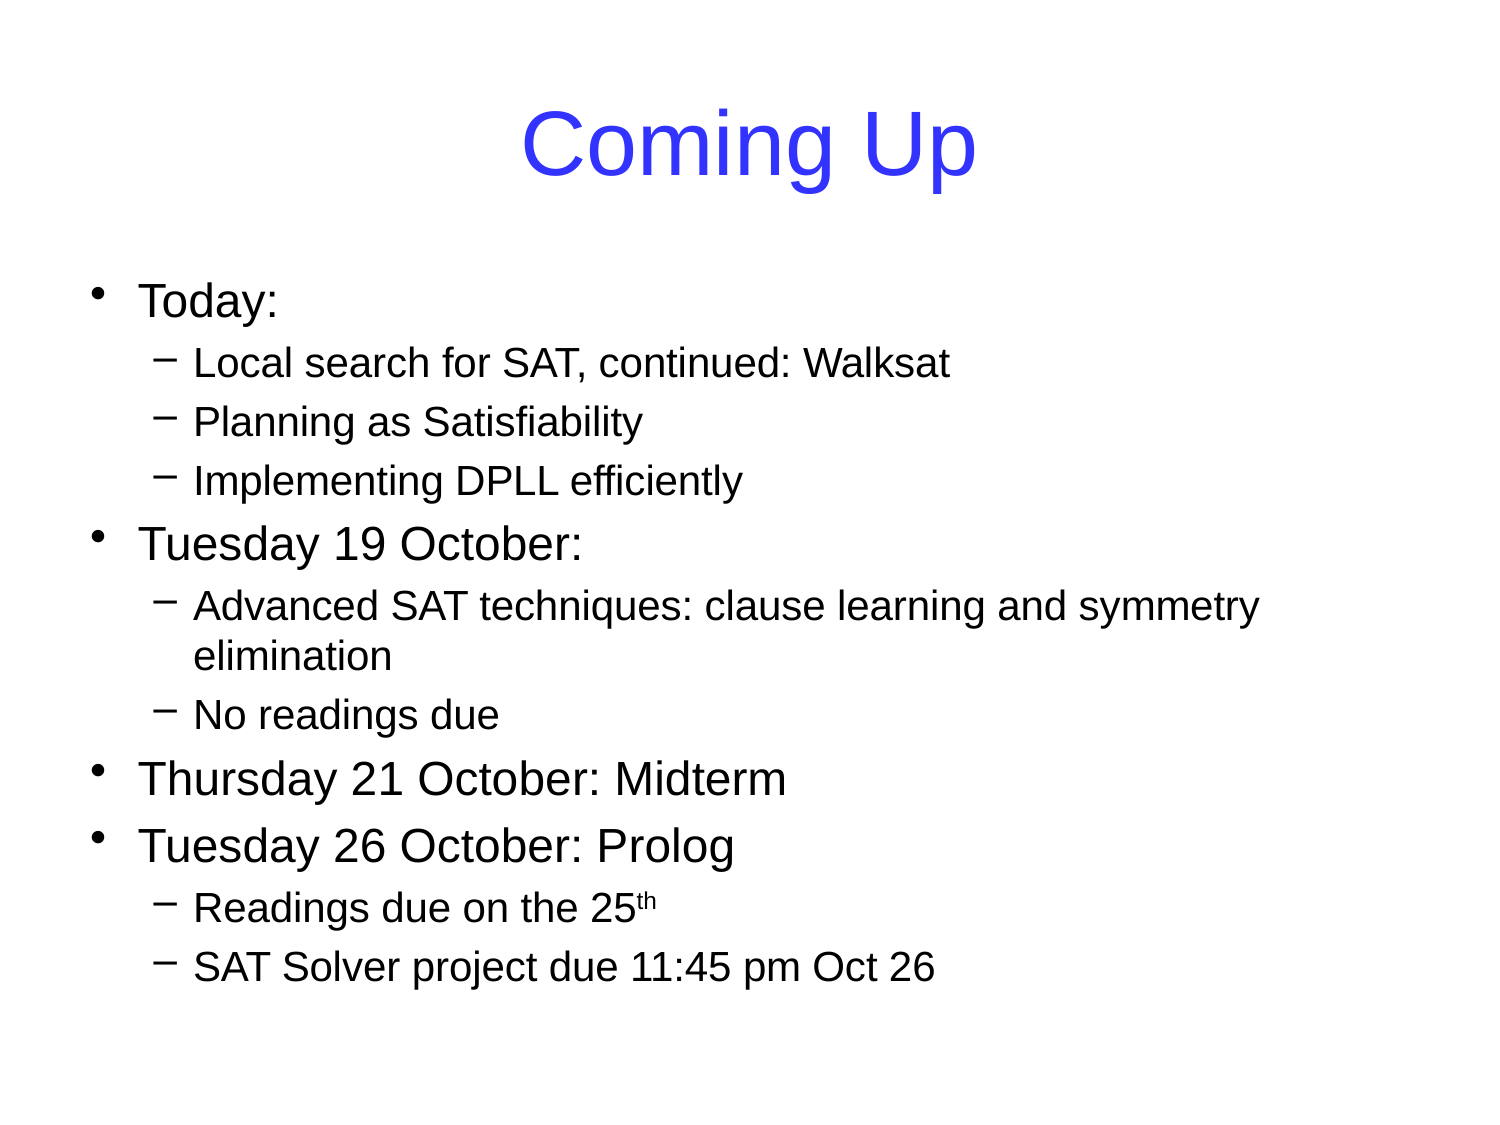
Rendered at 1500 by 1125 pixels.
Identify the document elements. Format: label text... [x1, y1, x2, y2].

list Today: Local search for SAT, continued: Walksat Planning as Satisfiability Implementing DPLL efficiently Tuesday 19 October: Advanced SAT techniques: clause learning and symmetry elimination No readings due Thursday 21 October: Midterm Tuesday 26 October: Prolog Readings due on the 25th SAT Solver project due 11:45 pm Oct 26 [74, 262, 1426, 1006]
title Coming Up [74, 44, 1426, 233]
